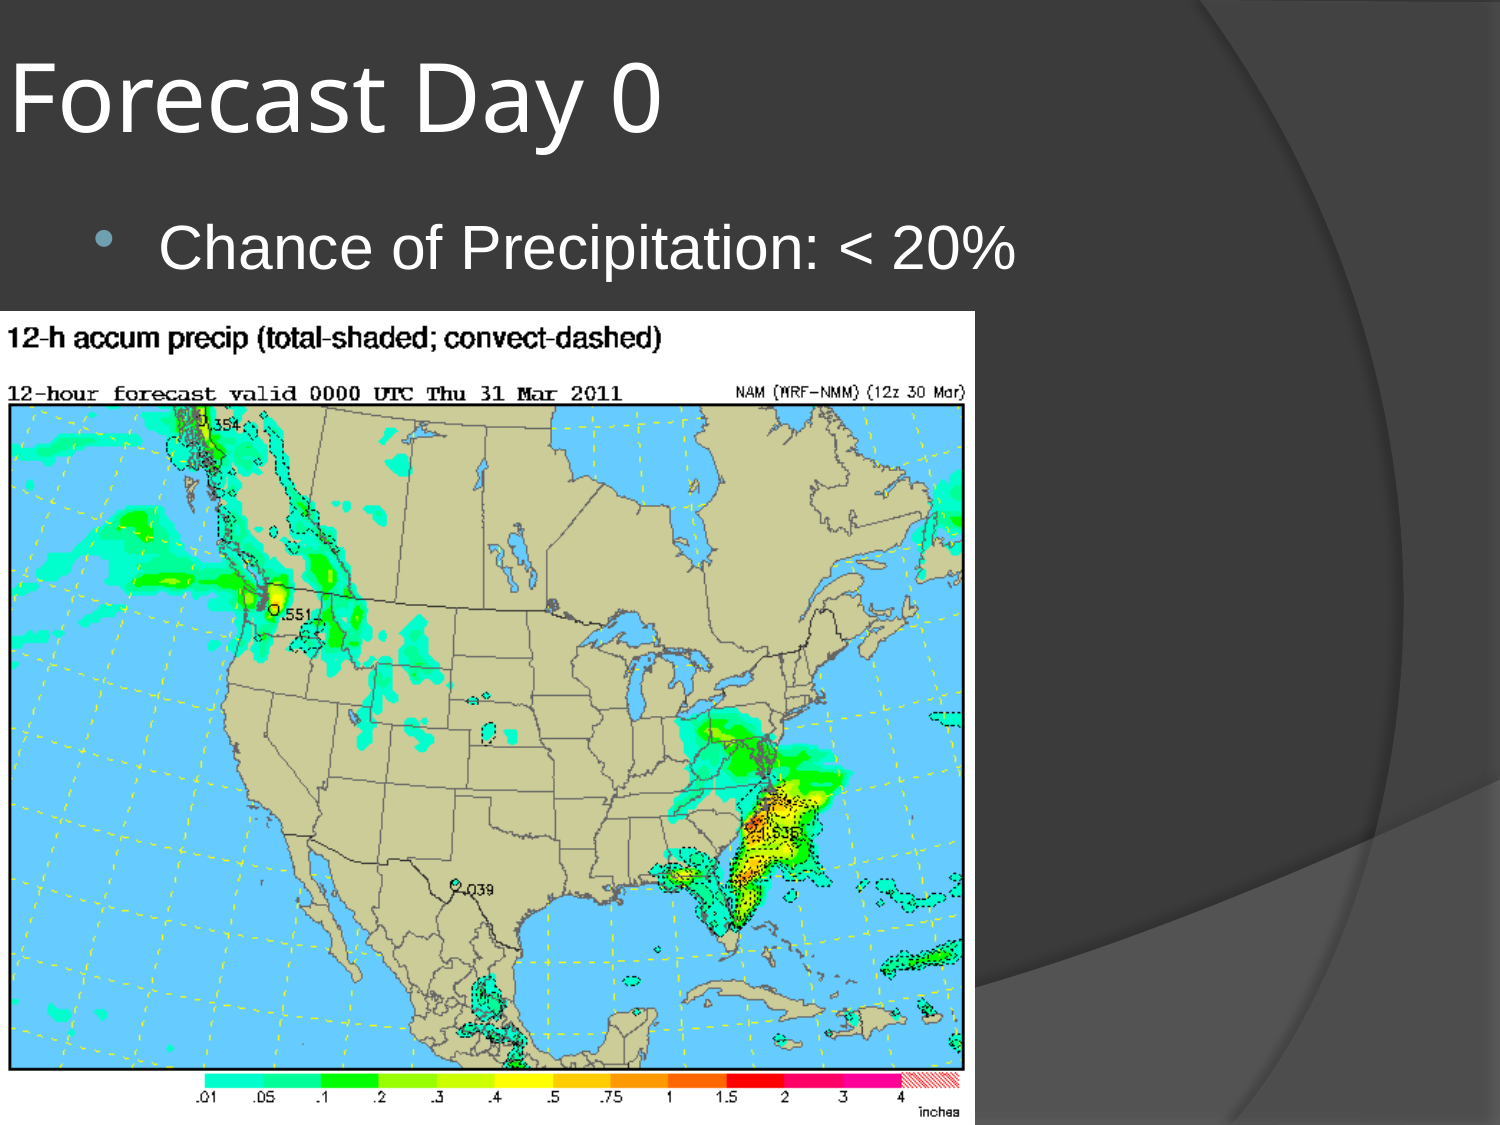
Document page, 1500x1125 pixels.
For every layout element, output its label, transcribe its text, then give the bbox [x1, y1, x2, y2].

picture [0, 311, 976, 1125]
title Forecast Day 0 [0, 0, 1225, 188]
list Chance of Precipitation: < 20% [75, 200, 1300, 943]
